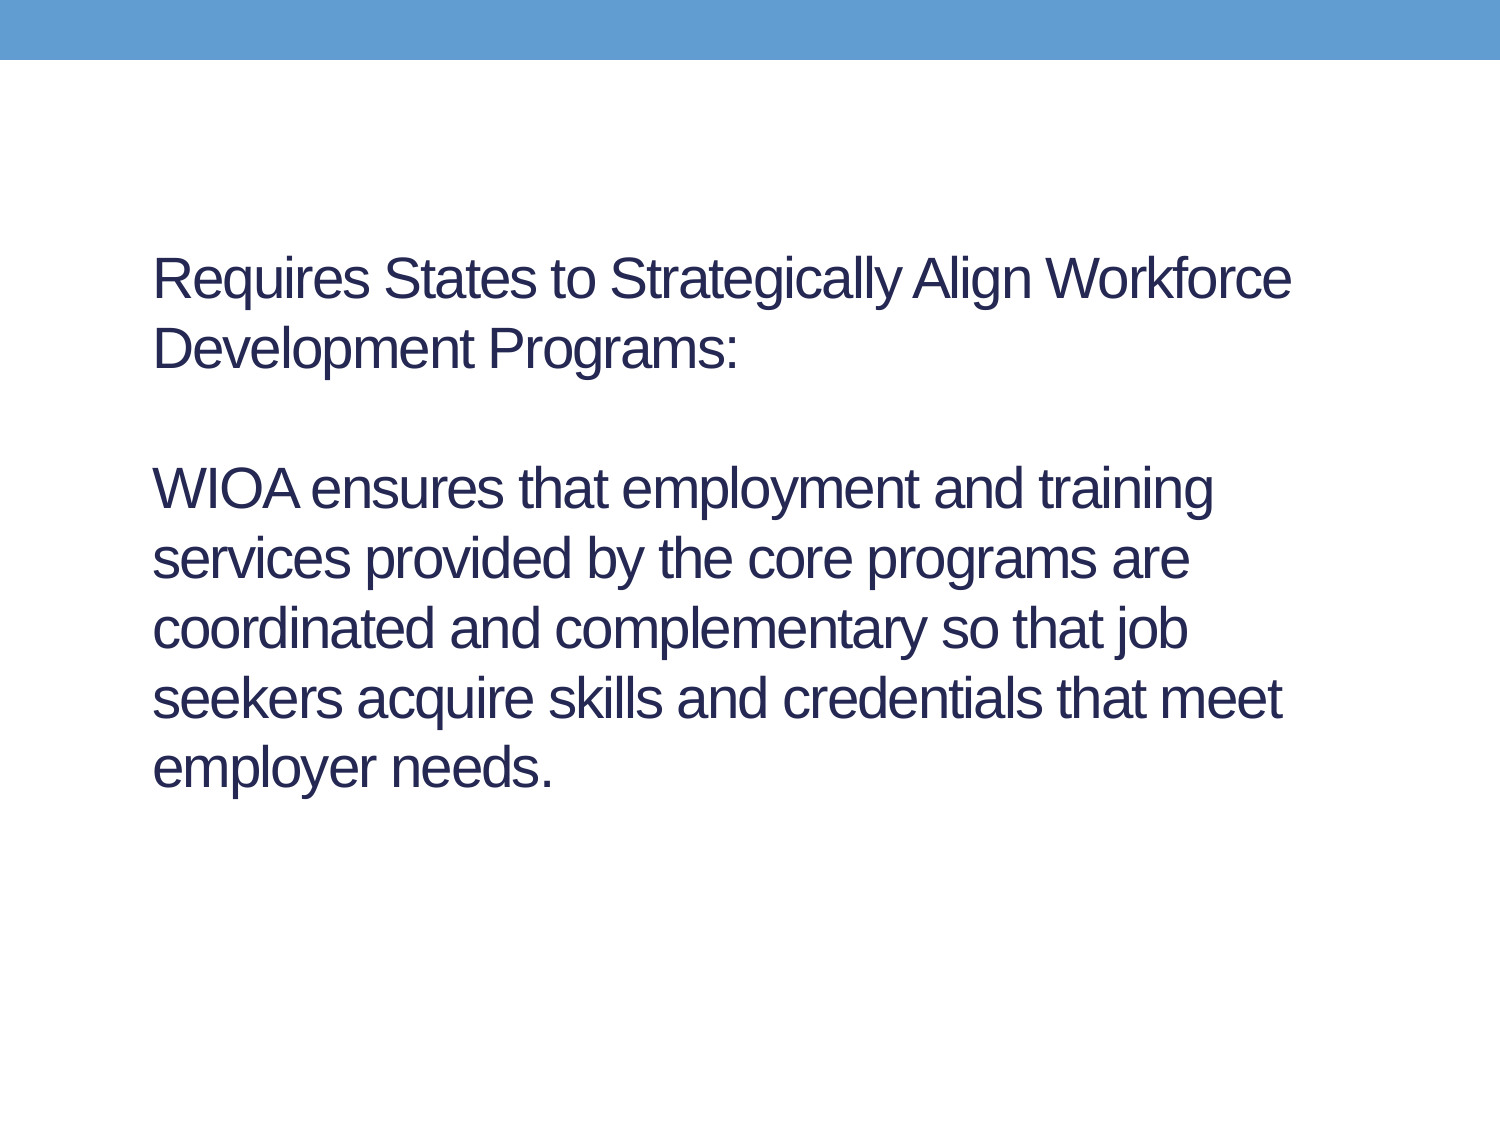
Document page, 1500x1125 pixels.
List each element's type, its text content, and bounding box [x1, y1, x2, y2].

title Requires States to Strategically Align Workforce Development Programs: WIOA ensures that employment and training services provided by the core programs are coordinated and complementary so that job seekers acquire skills and credentials that meet employer needs. [137, 99, 1388, 1080]
